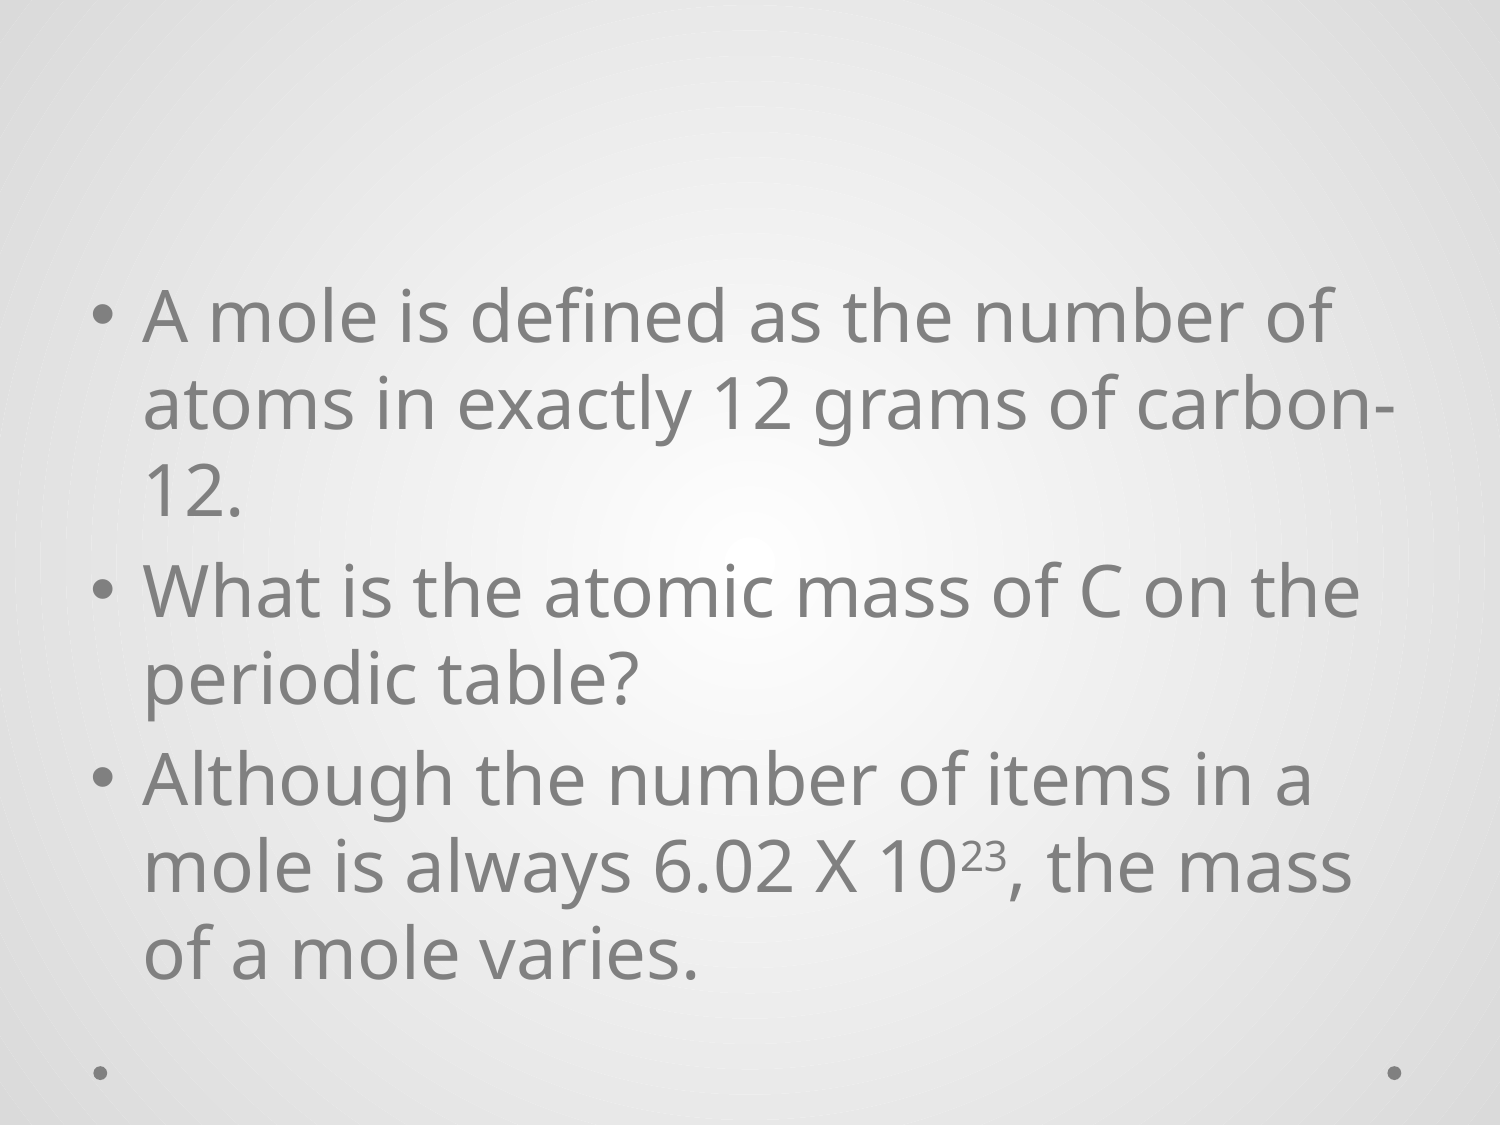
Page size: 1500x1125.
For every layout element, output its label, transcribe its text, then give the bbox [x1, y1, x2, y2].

list A mole is defined as the number of atoms in exactly 12 grams of carbon-12. What is the atomic mass of C on the periodic table? Although the number of items in a mole is always 6.02 X 1023, the mass of a mole varies. [75, 262, 1425, 1005]
